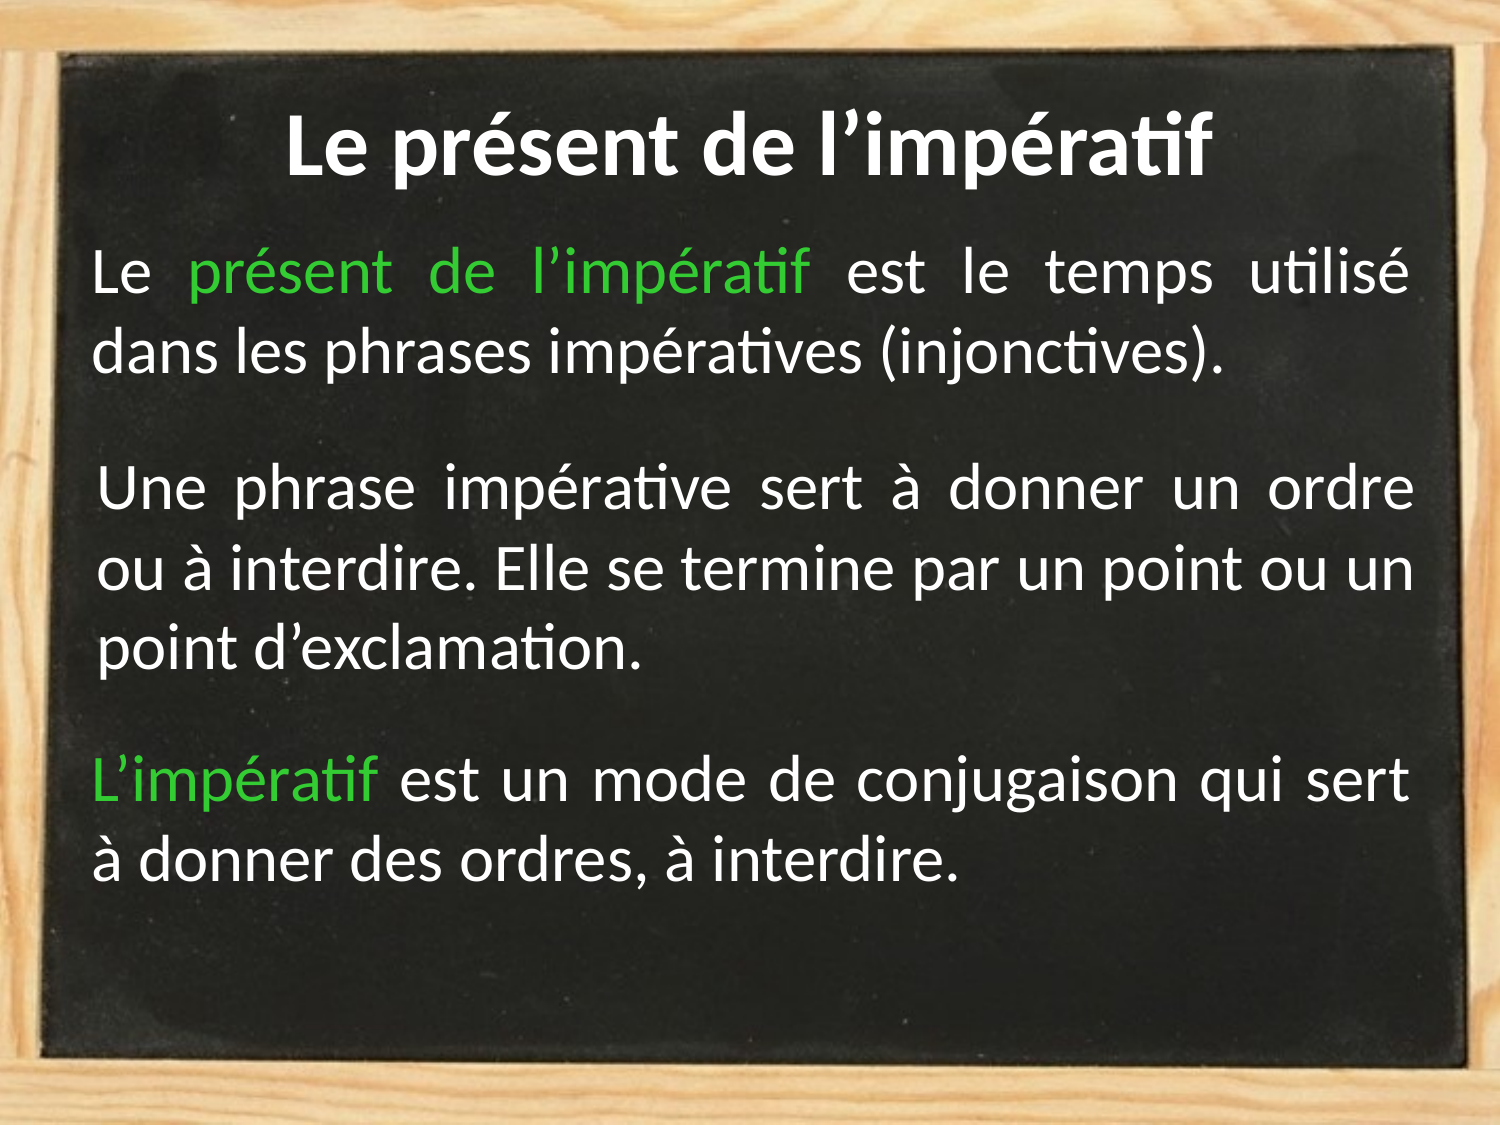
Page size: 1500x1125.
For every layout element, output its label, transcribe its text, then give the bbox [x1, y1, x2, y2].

list Une phrase impérative sert à donner un ordre ou à interdire. Elle se termine par un point ou un point d’exclamation. [81, 435, 1432, 724]
picture [0, 0, 1500, 1125]
text_box L’impératif est un mode de conjugaison qui sert à donner des ordres, à interdire. [76, 727, 1427, 941]
text_box Le présent de l’impératif est le temps utilisé dans les phrases impératives (injonctives). [76, 219, 1427, 433]
title Le présent de l’impératif [75, 45, 1425, 233]
